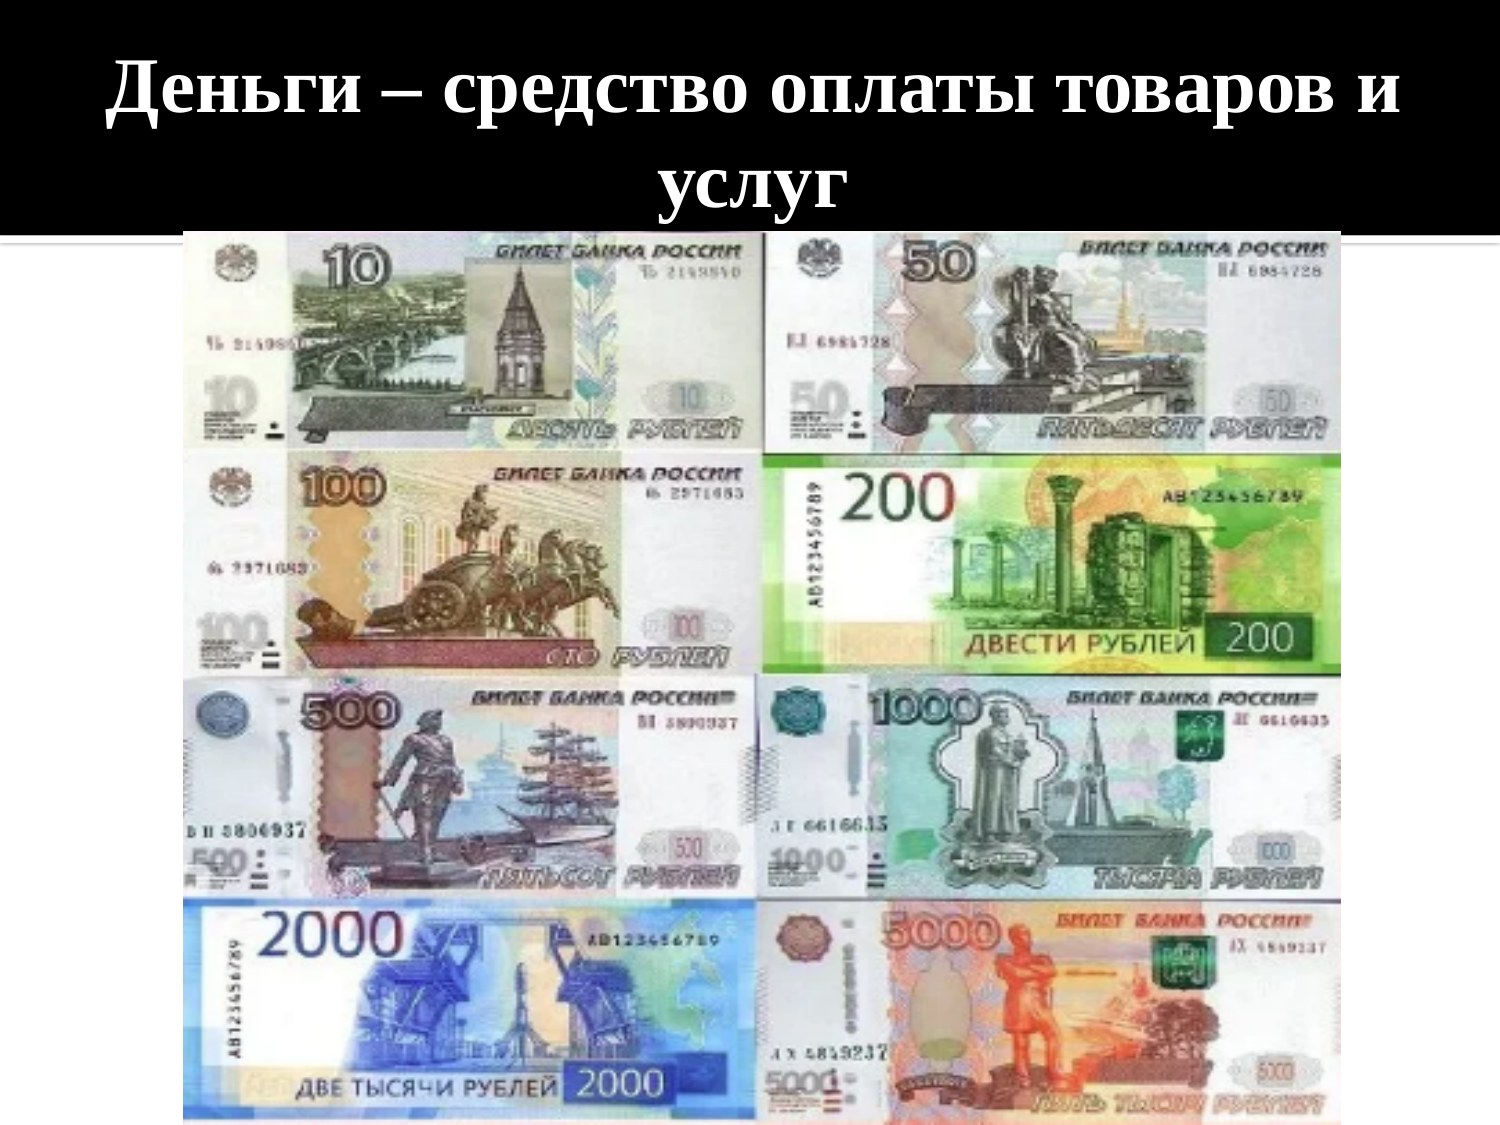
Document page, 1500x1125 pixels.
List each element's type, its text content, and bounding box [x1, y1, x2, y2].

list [182, 231, 1341, 1125]
title Деньги – средство оплаты товаров и услуг [75, 25, 1425, 231]
